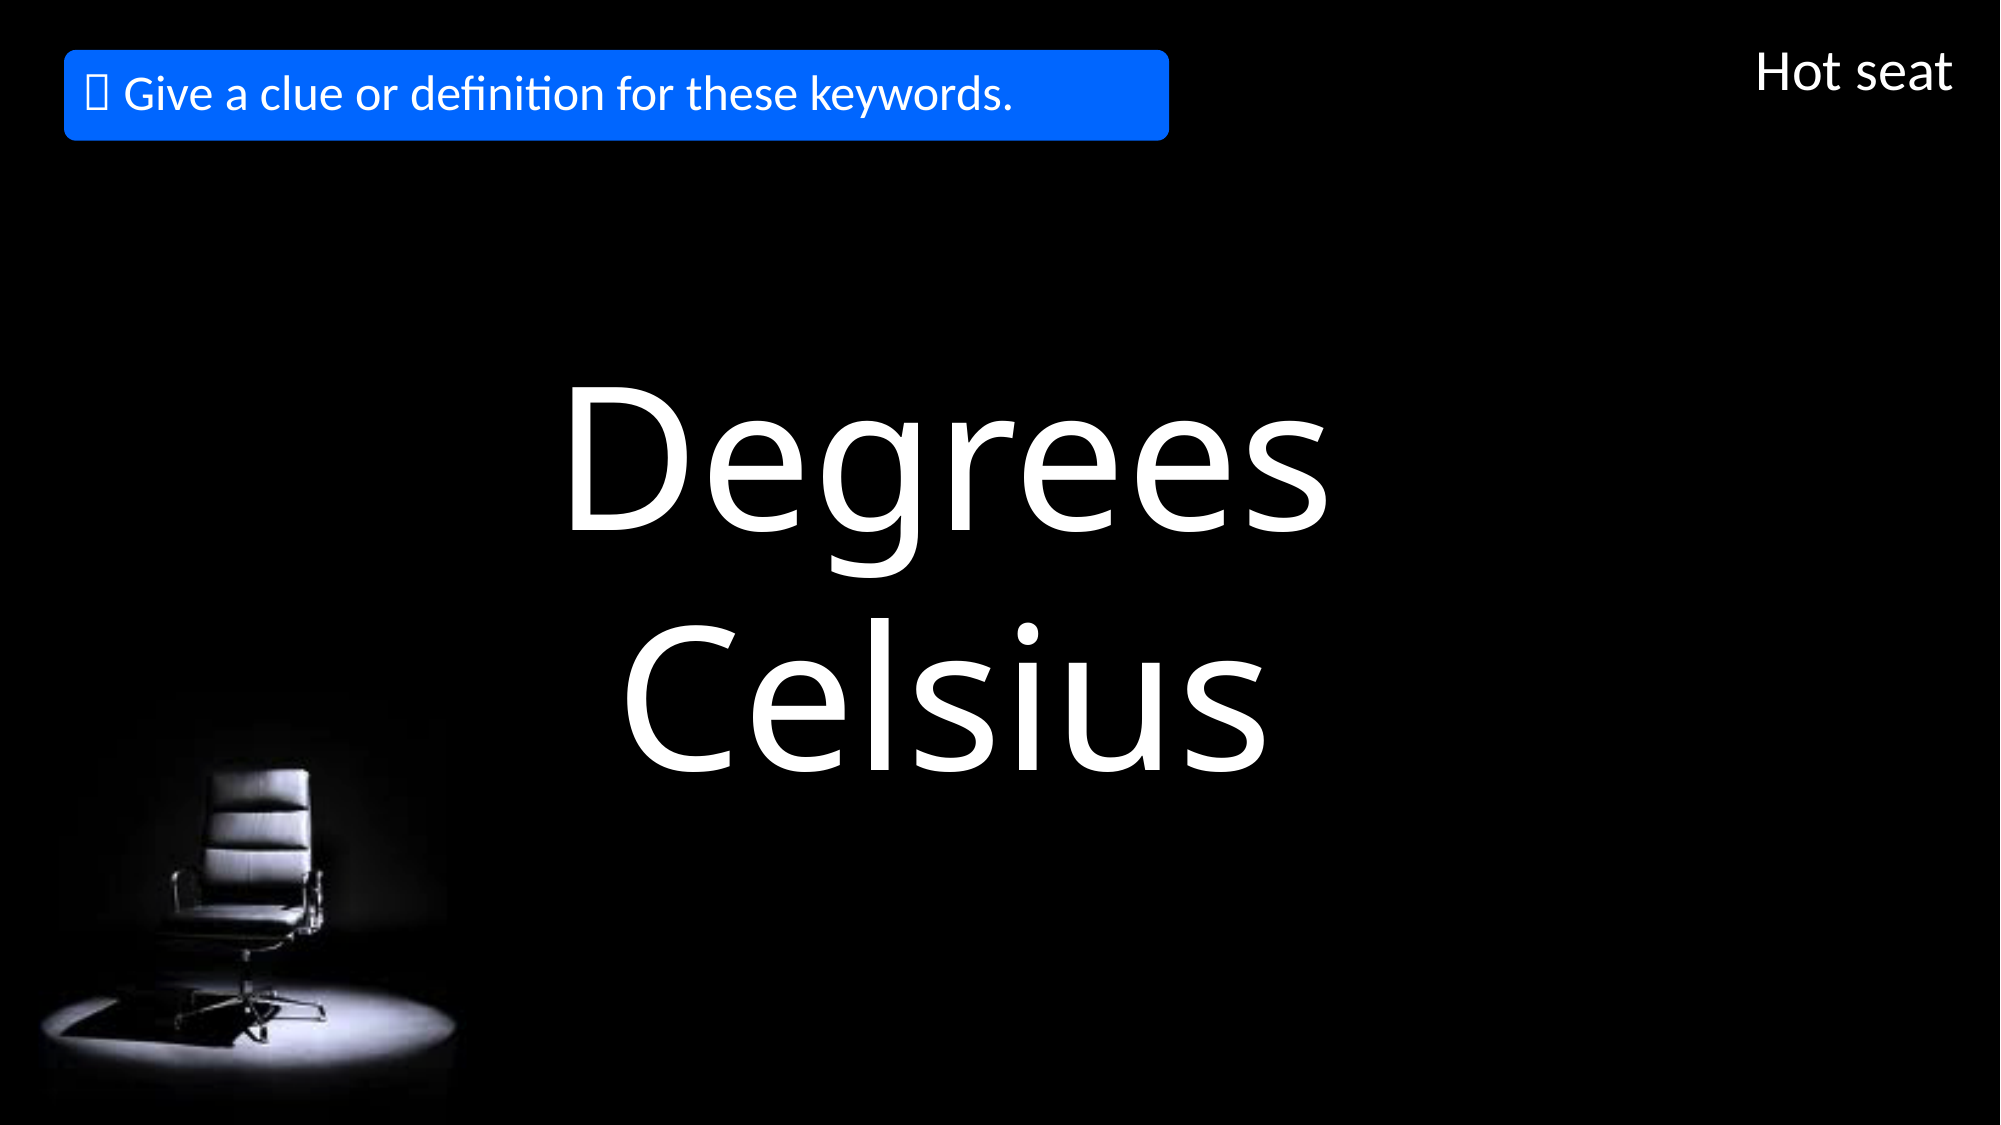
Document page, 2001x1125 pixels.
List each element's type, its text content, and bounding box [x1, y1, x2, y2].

picture [0, 692, 499, 1125]
text_box Hot seat [1656, 24, 1969, 110]
text_box  Give a clue or definition for these keywords. [64, 49, 1170, 141]
text_box Degrees Celsius [298, 322, 1591, 818]
